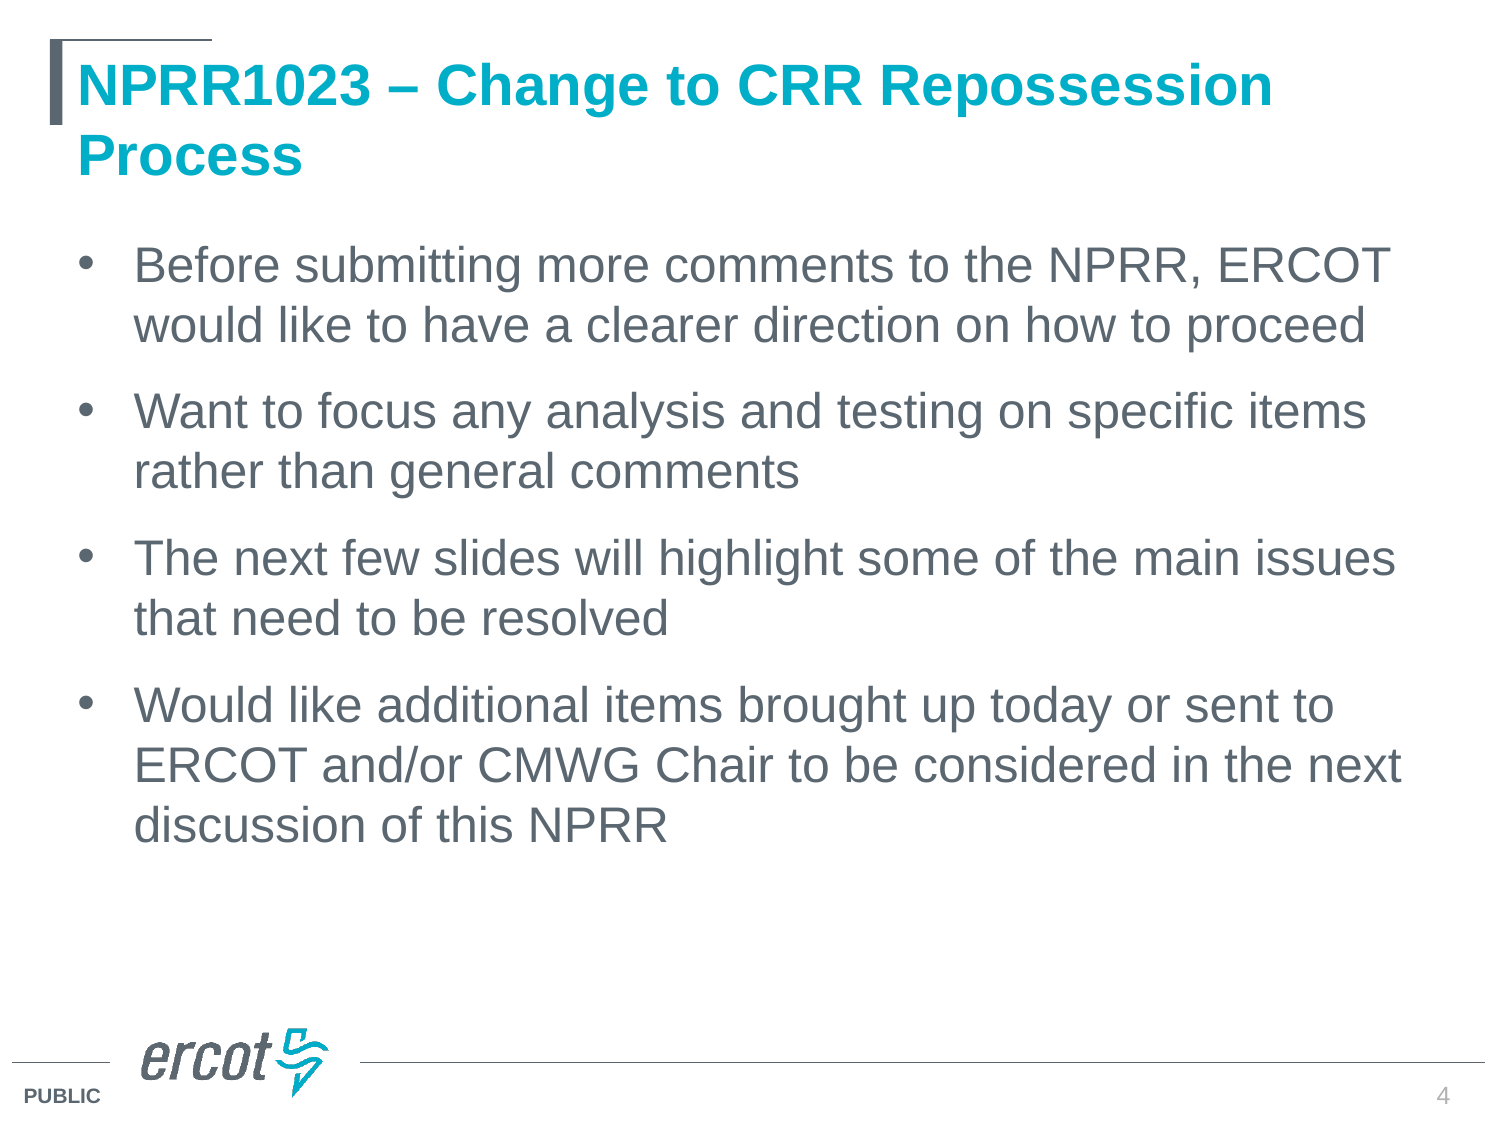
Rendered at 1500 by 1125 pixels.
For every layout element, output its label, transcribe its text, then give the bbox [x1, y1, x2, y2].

list Before submitting more comments to the NPRR, ERCOT would like to have a clearer direction on how to proceed Want to focus any analysis and testing on specific items rather than general comments The next few slides will highlight some of the main issues that need to be resolved Would like additional items brought up today or sent to ERCOT and/or CMWG Chair to be considered in the next discussion of this NPRR [62, 224, 1463, 1025]
slide_number 4 [1400, 1076, 1488, 1113]
title NPRR1023 – Change to CRR Repossession Process [62, 39, 1450, 125]
picture [137, 1025, 332, 1100]
